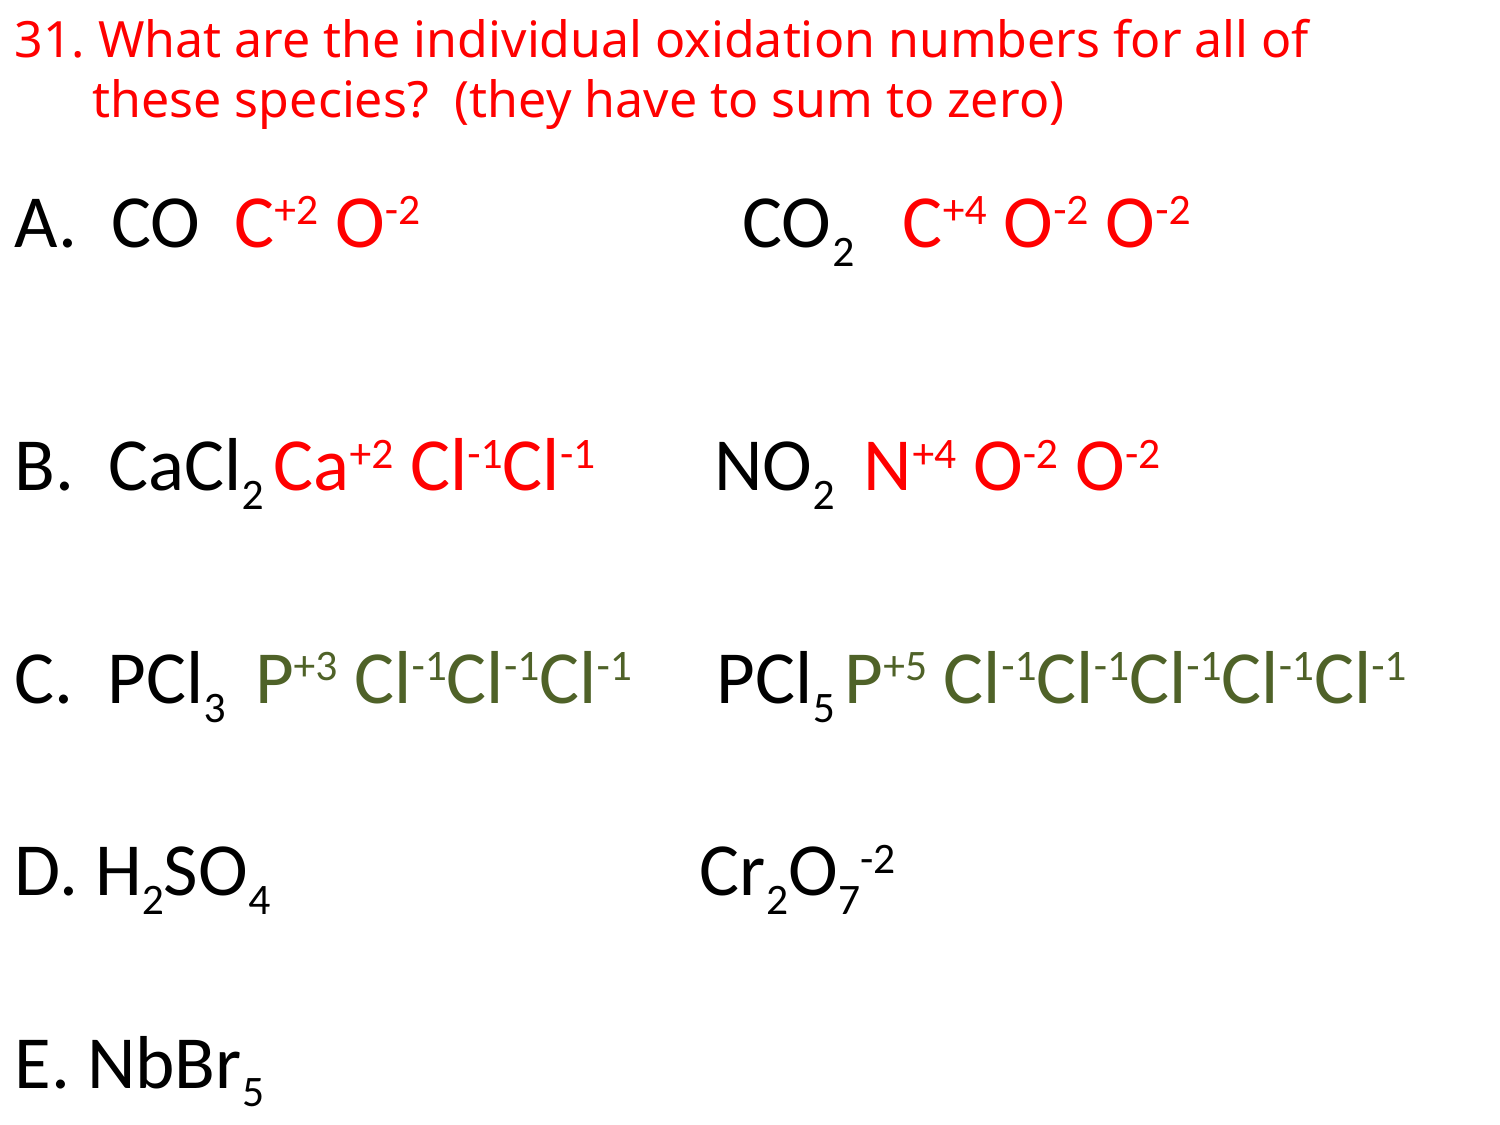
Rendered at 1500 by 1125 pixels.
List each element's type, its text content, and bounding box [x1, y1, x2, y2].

text_box 31. What are the individual oxidation numbers for all of these species? (they have to sum to zero) A. CO C+2 O-2 CO2 C+4 O-2 O-2 B. CaCl2 Ca+2 Cl-1Cl-1 NO2 N+4 O-2 O-2 C. PCl3 P+3 Cl-1Cl-1Cl-1 PCl5 P+5 Cl-1Cl-1Cl-1Cl-1Cl-1 D. H2SO4 H+1H+1S+6 + 4O-2 Cr2O7-2 2Cr+6 and 7O-2 E. NbBr5 Nb+5 and 5Br-1 [0, 0, 1500, 1125]
